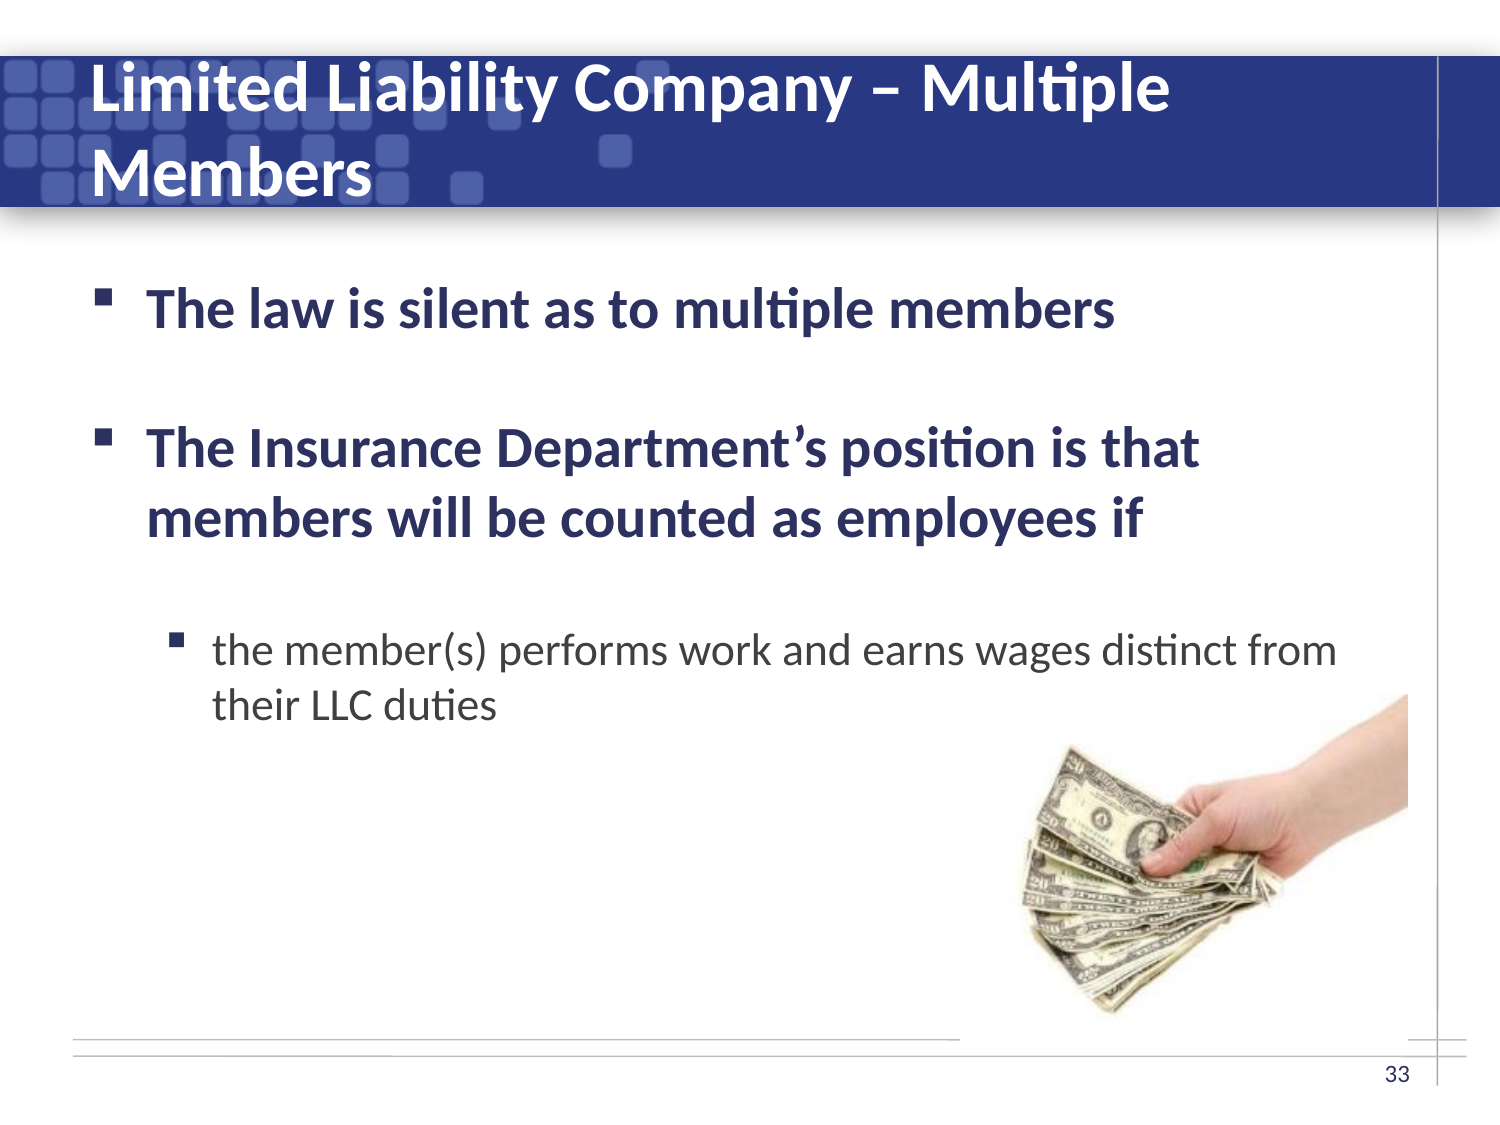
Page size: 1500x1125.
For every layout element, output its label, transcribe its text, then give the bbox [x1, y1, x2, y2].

picture [960, 694, 1408, 1043]
title Limited Liability Company – Multiple Members [75, 32, 1425, 220]
list The law is silent as to multiple members The Insurance Department’s position is that members will be counted as employees if the member(s) performs work and earns wages distinct from their LLC duties [75, 262, 1425, 1005]
slide_number 33 [1074, 1042, 1425, 1103]
